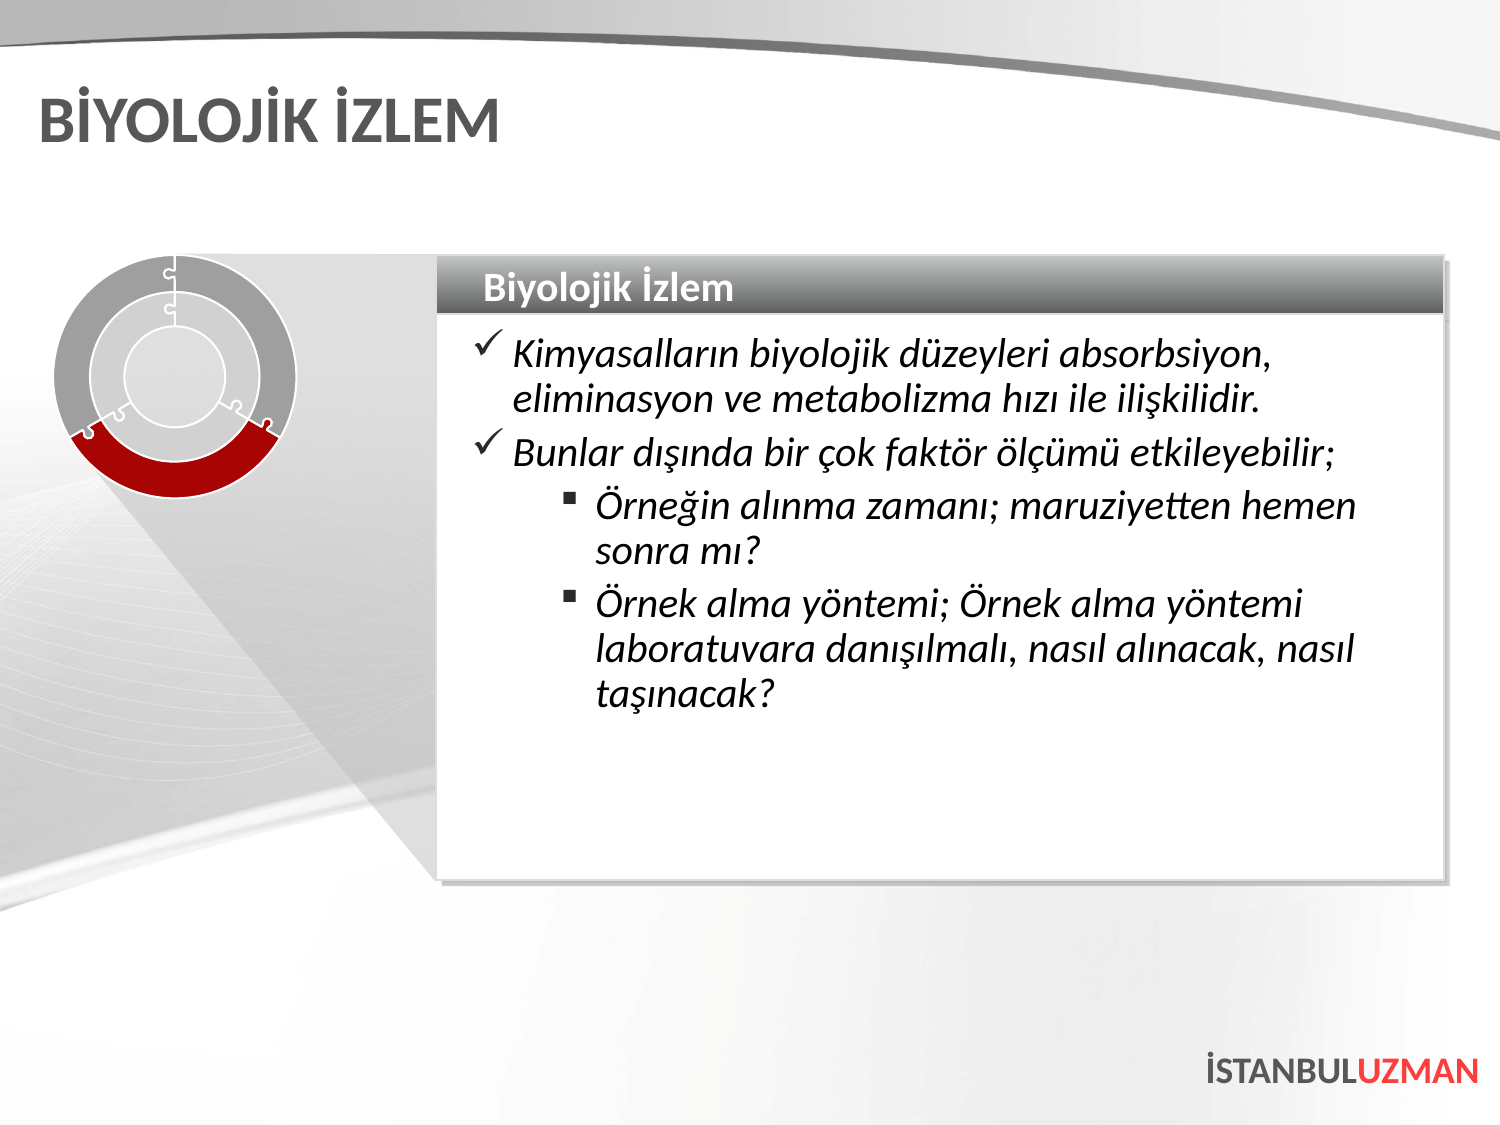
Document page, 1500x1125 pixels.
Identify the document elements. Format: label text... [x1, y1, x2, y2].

text_box İSTANBULUZMAN [1133, 1046, 1480, 1125]
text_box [52, 254, 297, 499]
text_box Kimyasalların biyolojik düzeyleri absorbsiyon, eliminasyon ve metabolizma hızı ile ilişkilidir. Bunlar dışında bir çok faktör ölçümü etkileyebilir; Örneğin alınma zamanı; maruziyetten hemen sonra mı? Örnek alma yöntemi; Örnek alma yöntemi laboratuvara danışılmalı, nasıl alınacak, nasıl taşınacak? [435, 314, 1444, 881]
text_box Biyolojik İzlem [435, 255, 1444, 314]
text_box BİYOLOJİK İZLEM [38, 67, 1485, 174]
picture [0, 0, 1500, 1125]
text_box [125, 253, 436, 882]
